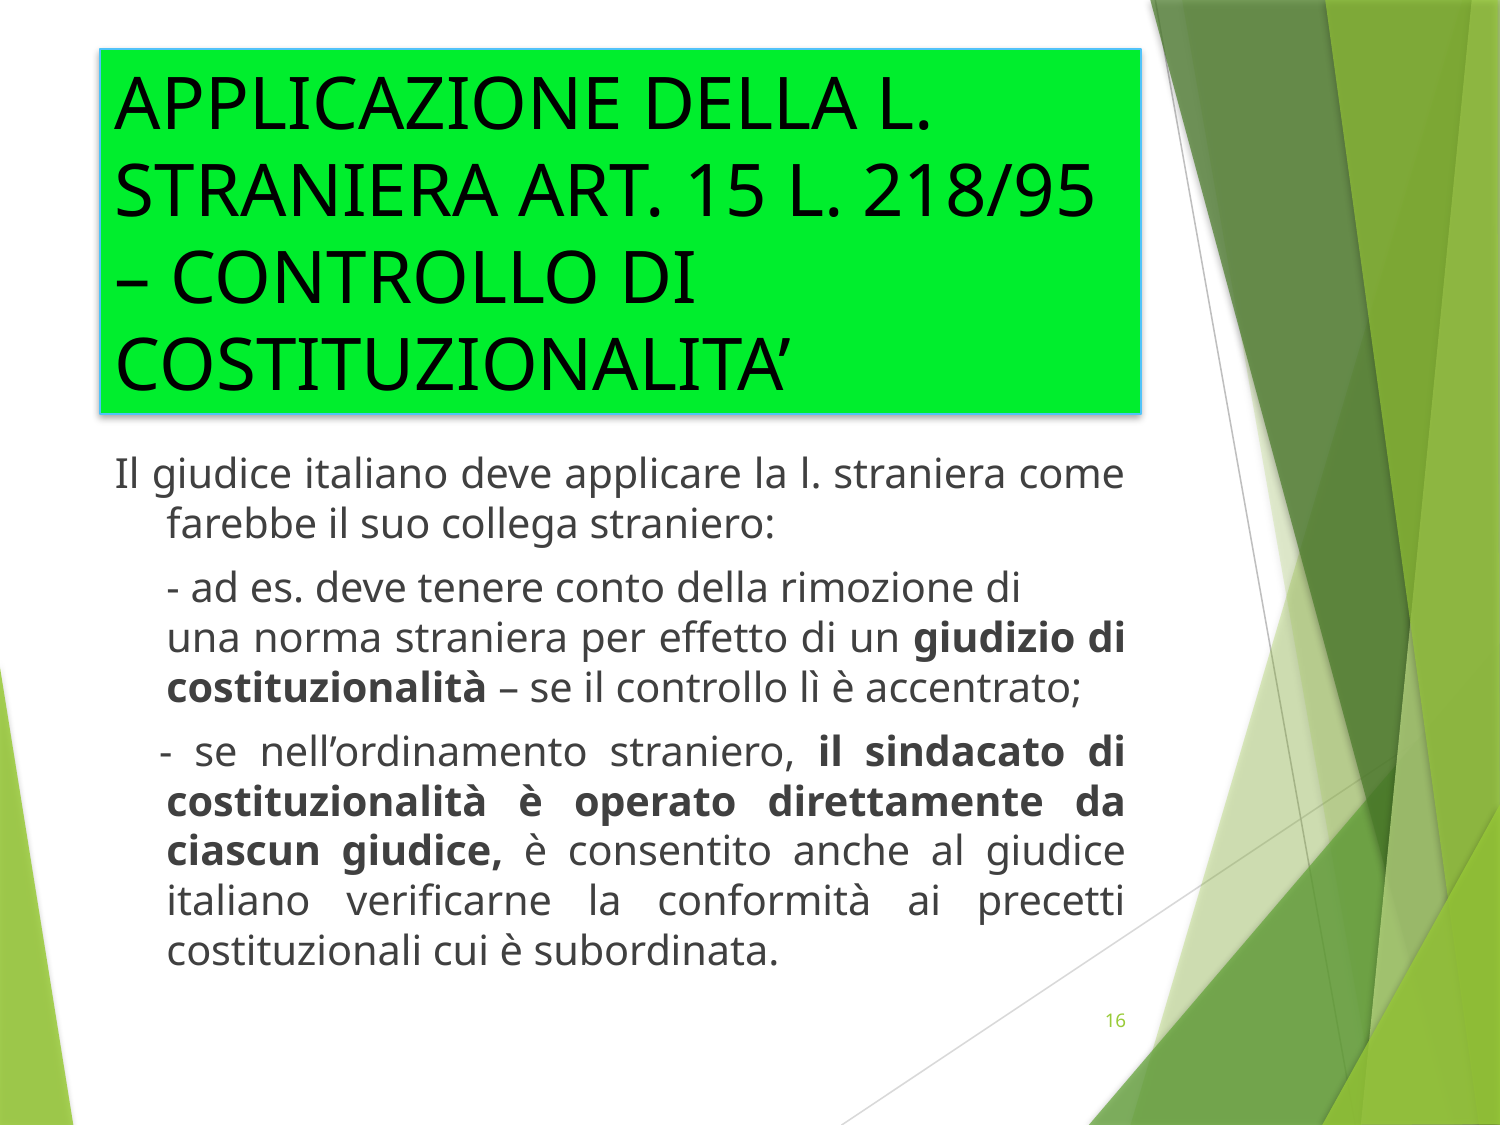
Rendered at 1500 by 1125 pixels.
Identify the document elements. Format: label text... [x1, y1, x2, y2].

slide_number 16 [1057, 991, 1142, 1051]
list Il giudice italiano deve applicare la l. straniera come farebbe il suo collega straniero: - ad es. deve tenere conto della rimozione di una norma straniera per effetto di un giudizio di costituzionalità – se il controllo lì è accentrato; - se nell’ordinamento straniero, il sindacato di costituzionalità è operato direttamente da ciascun giudice, è consentito anche al giudice italiano verificarne la conformità ai precetti costituzionali cui è subordinata. [99, 440, 1142, 991]
title APPLICAZIONE DELLA L. STRANIERA ART. 15 L. 218/95 – CONTROLLO DI COSTITUZIONALITA’ [99, 48, 1142, 415]
